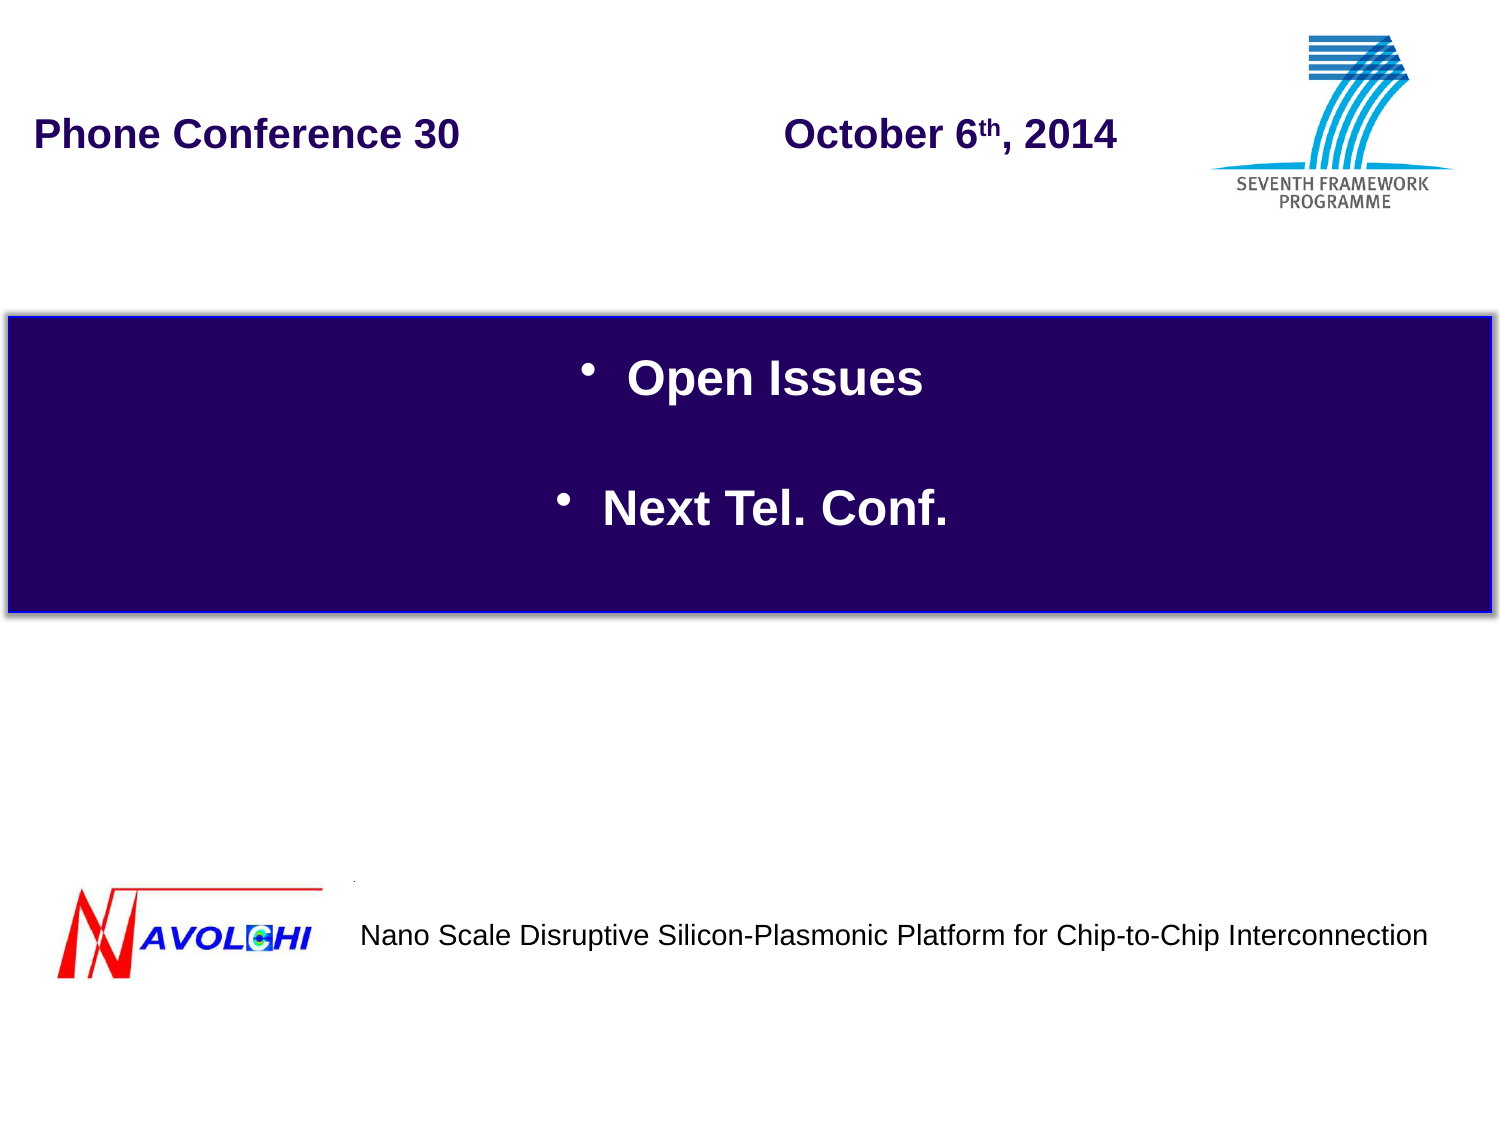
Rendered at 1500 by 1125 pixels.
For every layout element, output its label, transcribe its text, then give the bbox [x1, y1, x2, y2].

picture [29, 881, 355, 989]
picture [1210, 35, 1455, 212]
text_box Open Issues Next Tel. Conf. [53, 337, 1376, 543]
